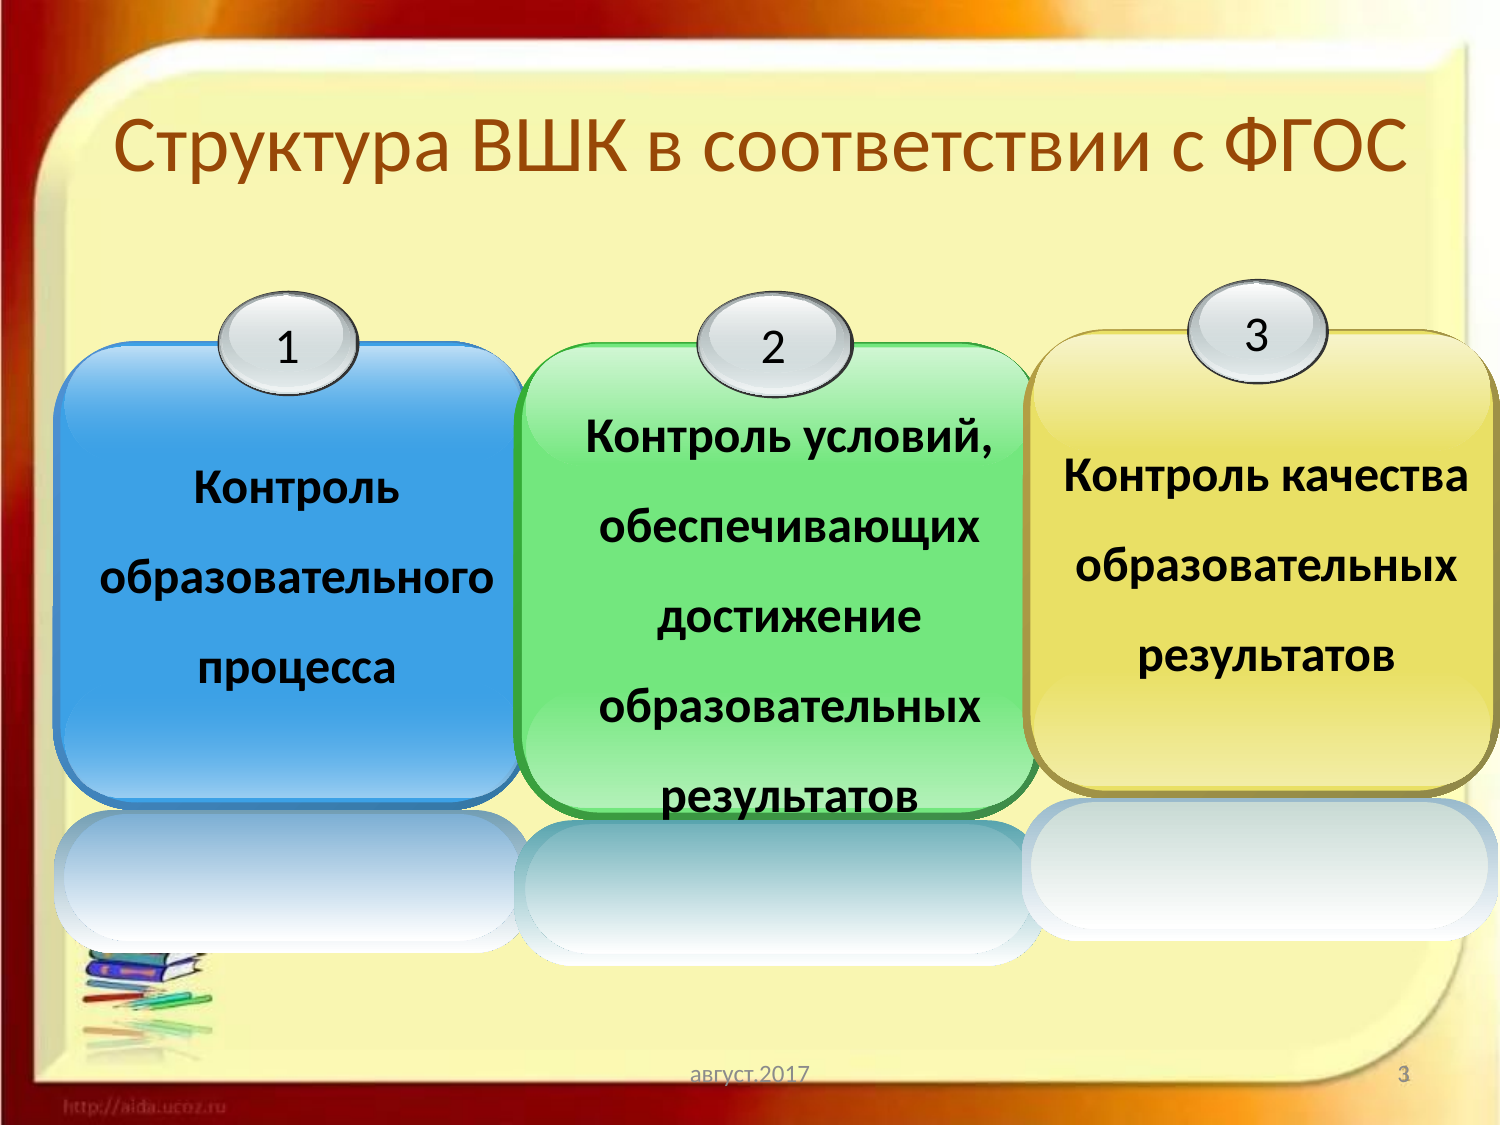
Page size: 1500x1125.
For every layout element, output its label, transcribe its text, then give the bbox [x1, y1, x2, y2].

title Структура ВШК в соответствии с ФГОС [53, 45, 1471, 233]
picture [0, 0, 1500, 1125]
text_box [52, 290, 512, 953]
footer август.2017 [512, 1042, 988, 1103]
slide_number 3 [1074, 1042, 1425, 1103]
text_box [513, 290, 1046, 966]
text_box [1021, 278, 1500, 942]
